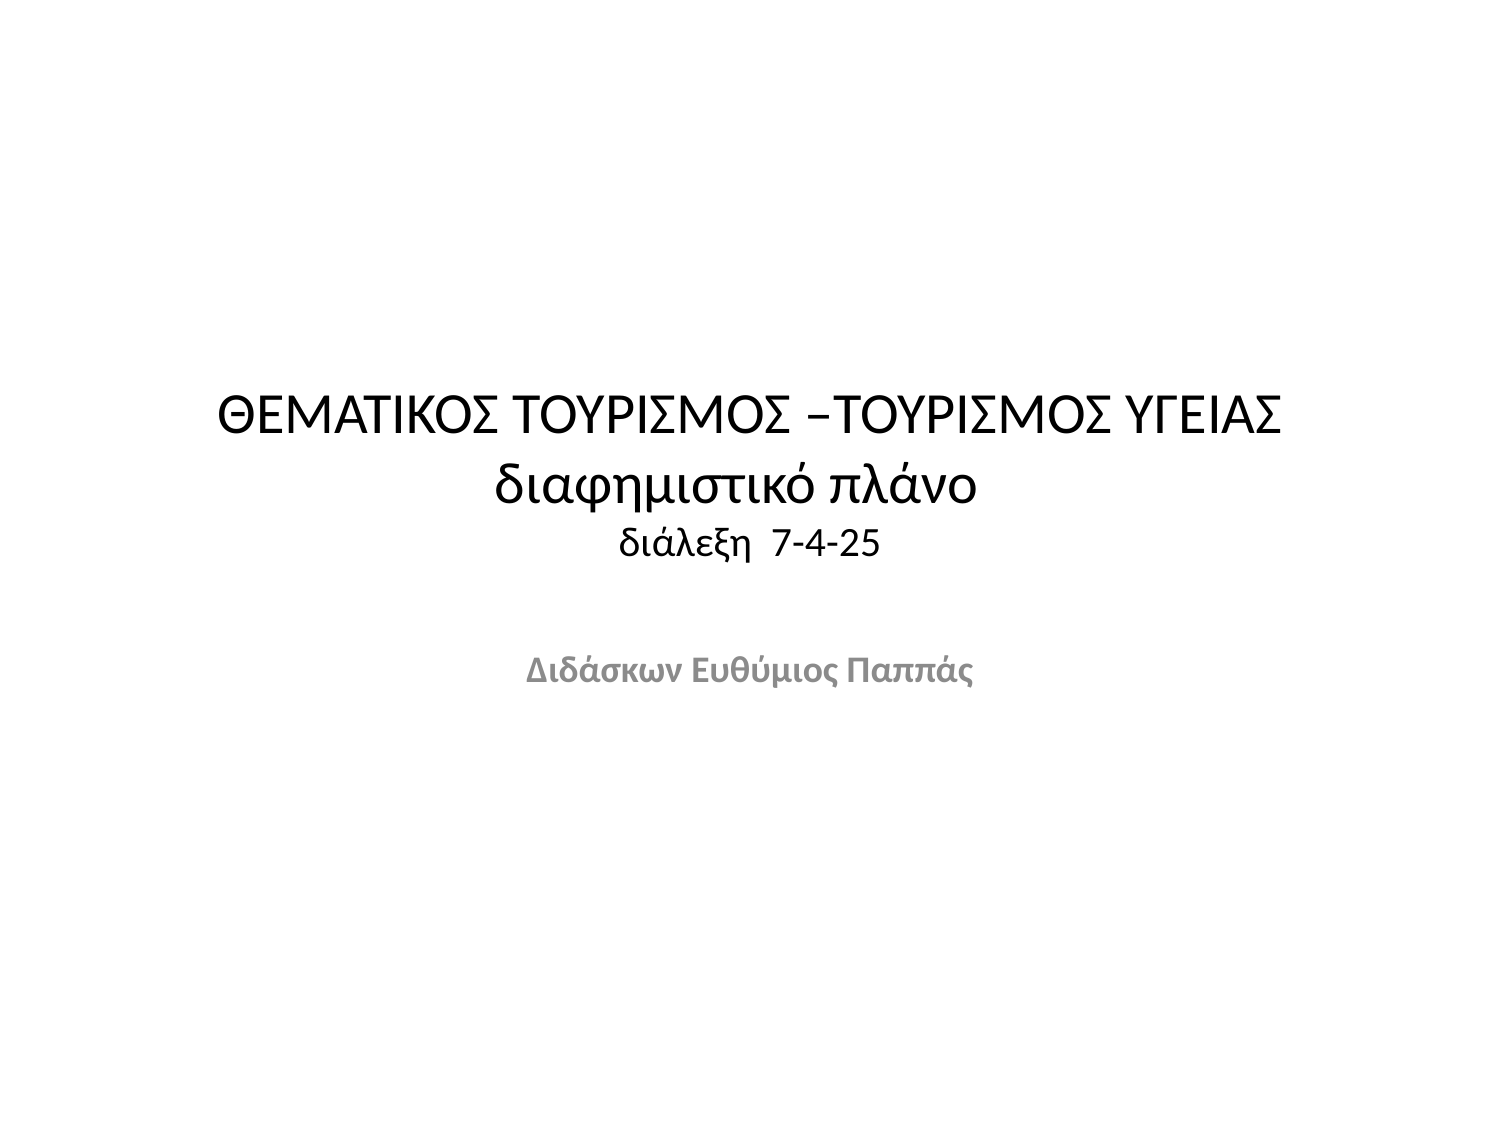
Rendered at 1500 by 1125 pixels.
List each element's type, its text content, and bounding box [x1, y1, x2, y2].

title ΘΕΜΑΤΙΚΟΣ ΤΟΥΡΙΣΜΟΣ –ΤΟΥΡΙΣΜΌΣ ΥΓΕΙΑΣ διαφημιστικό πλάνο διάλεξη 7-4-25 [112, 349, 1388, 591]
subtitle Διδάσκων Ευθύμιος Παππάς [225, 637, 1275, 925]
